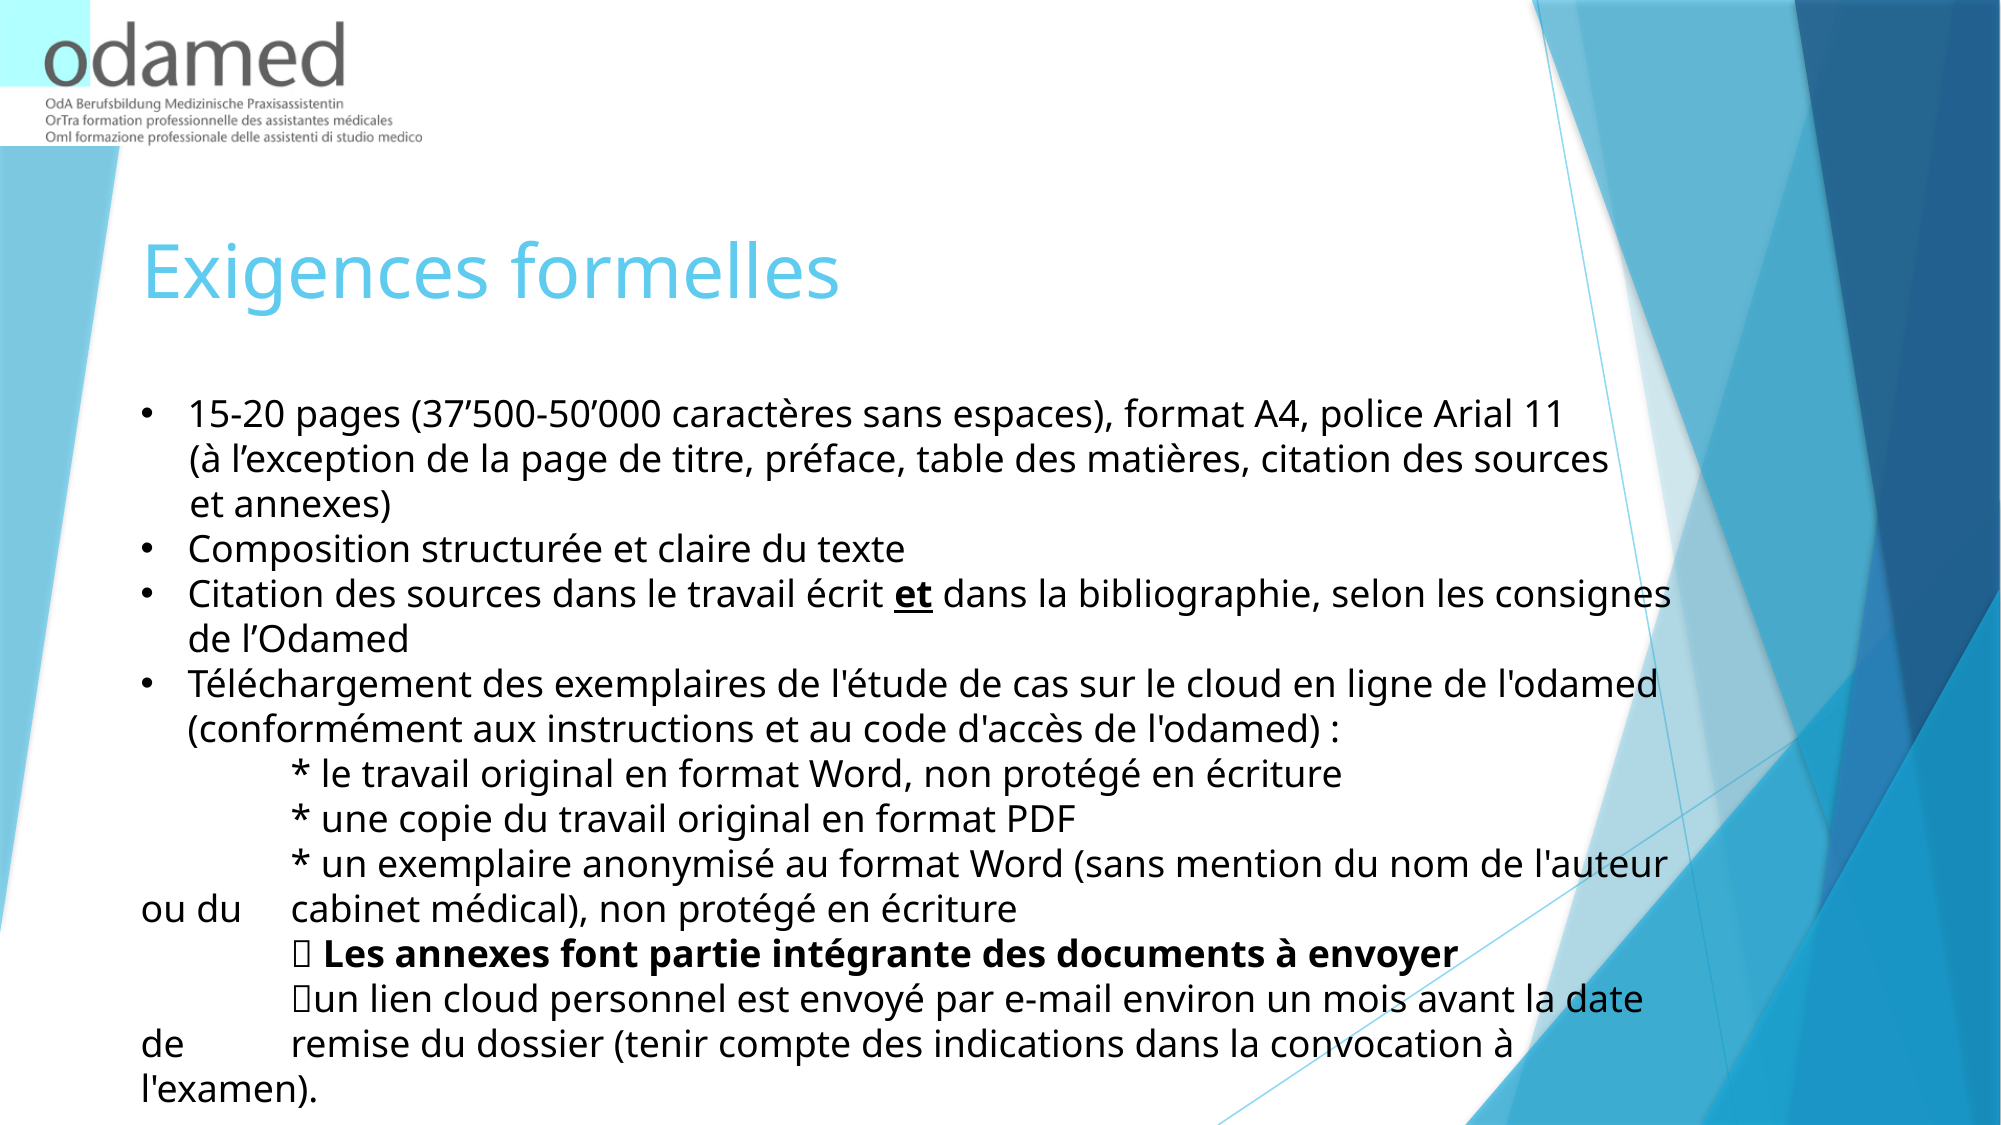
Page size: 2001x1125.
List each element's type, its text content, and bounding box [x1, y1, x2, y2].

text_box 15-20 pages (37’500-50’000 caractères sans espaces), format A4, police Arial 11 (à l’exception de la page de titre, préface, table des matières, citation des sources et annexes) Composition structurée et claire du texte Citation des sources dans le travail écrit et dans la bibliographie, selon les consignes de l’Odamed Téléchargement des exemplaires de l'étude de cas sur le cloud en ligne de l'odamed (conformément aux instructions et au code d'accès de l'odamed) : * le travail original en format Word, non protégé en écriture * une copie du travail original en format PDF * un exemplaire anonymisé au format Word (sans mention du nom de l'auteur ou du cabinet médical), non protégé en écriture  Les annexes font partie intégrante des documents à envoyer un lien cloud personnel est envoyé par e-mail environ un mois avant la date de remise du dossier (tenir compte des indications dans la convocation à l'examen). [125, 337, 1690, 1118]
title Exigences formelles [125, 145, 1379, 322]
picture [0, 0, 423, 146]
